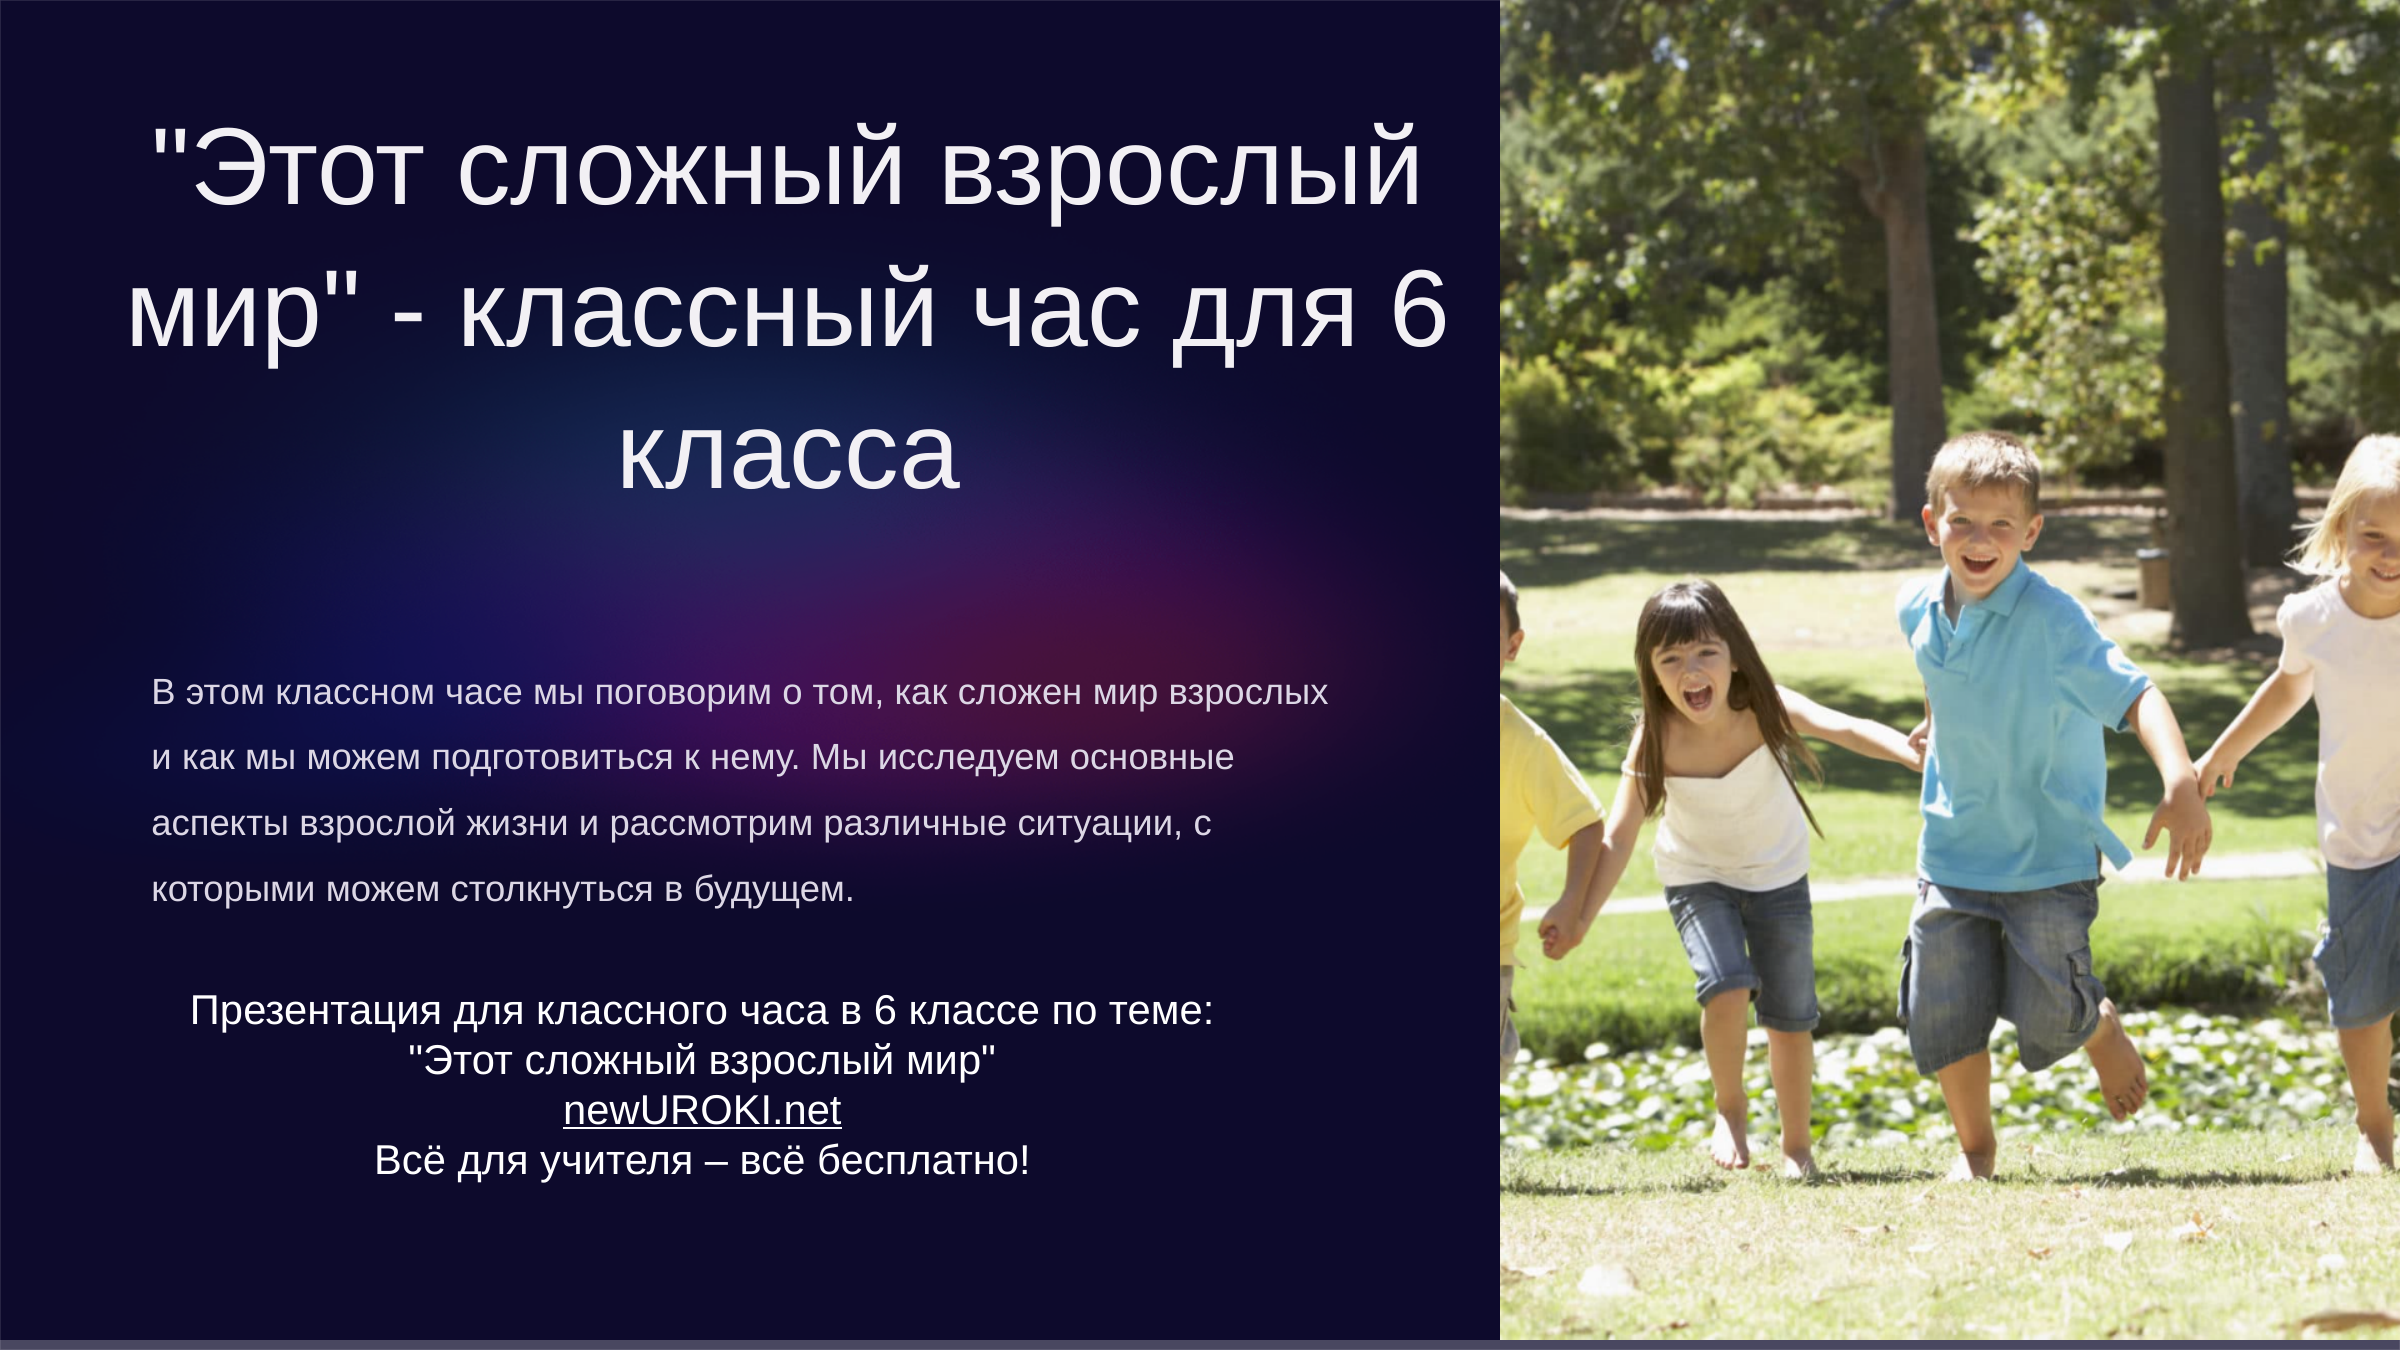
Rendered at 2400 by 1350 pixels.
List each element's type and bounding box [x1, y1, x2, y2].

picture [0, 0, 2400, 1340]
text_box [0, 1340, 2400, 1350]
